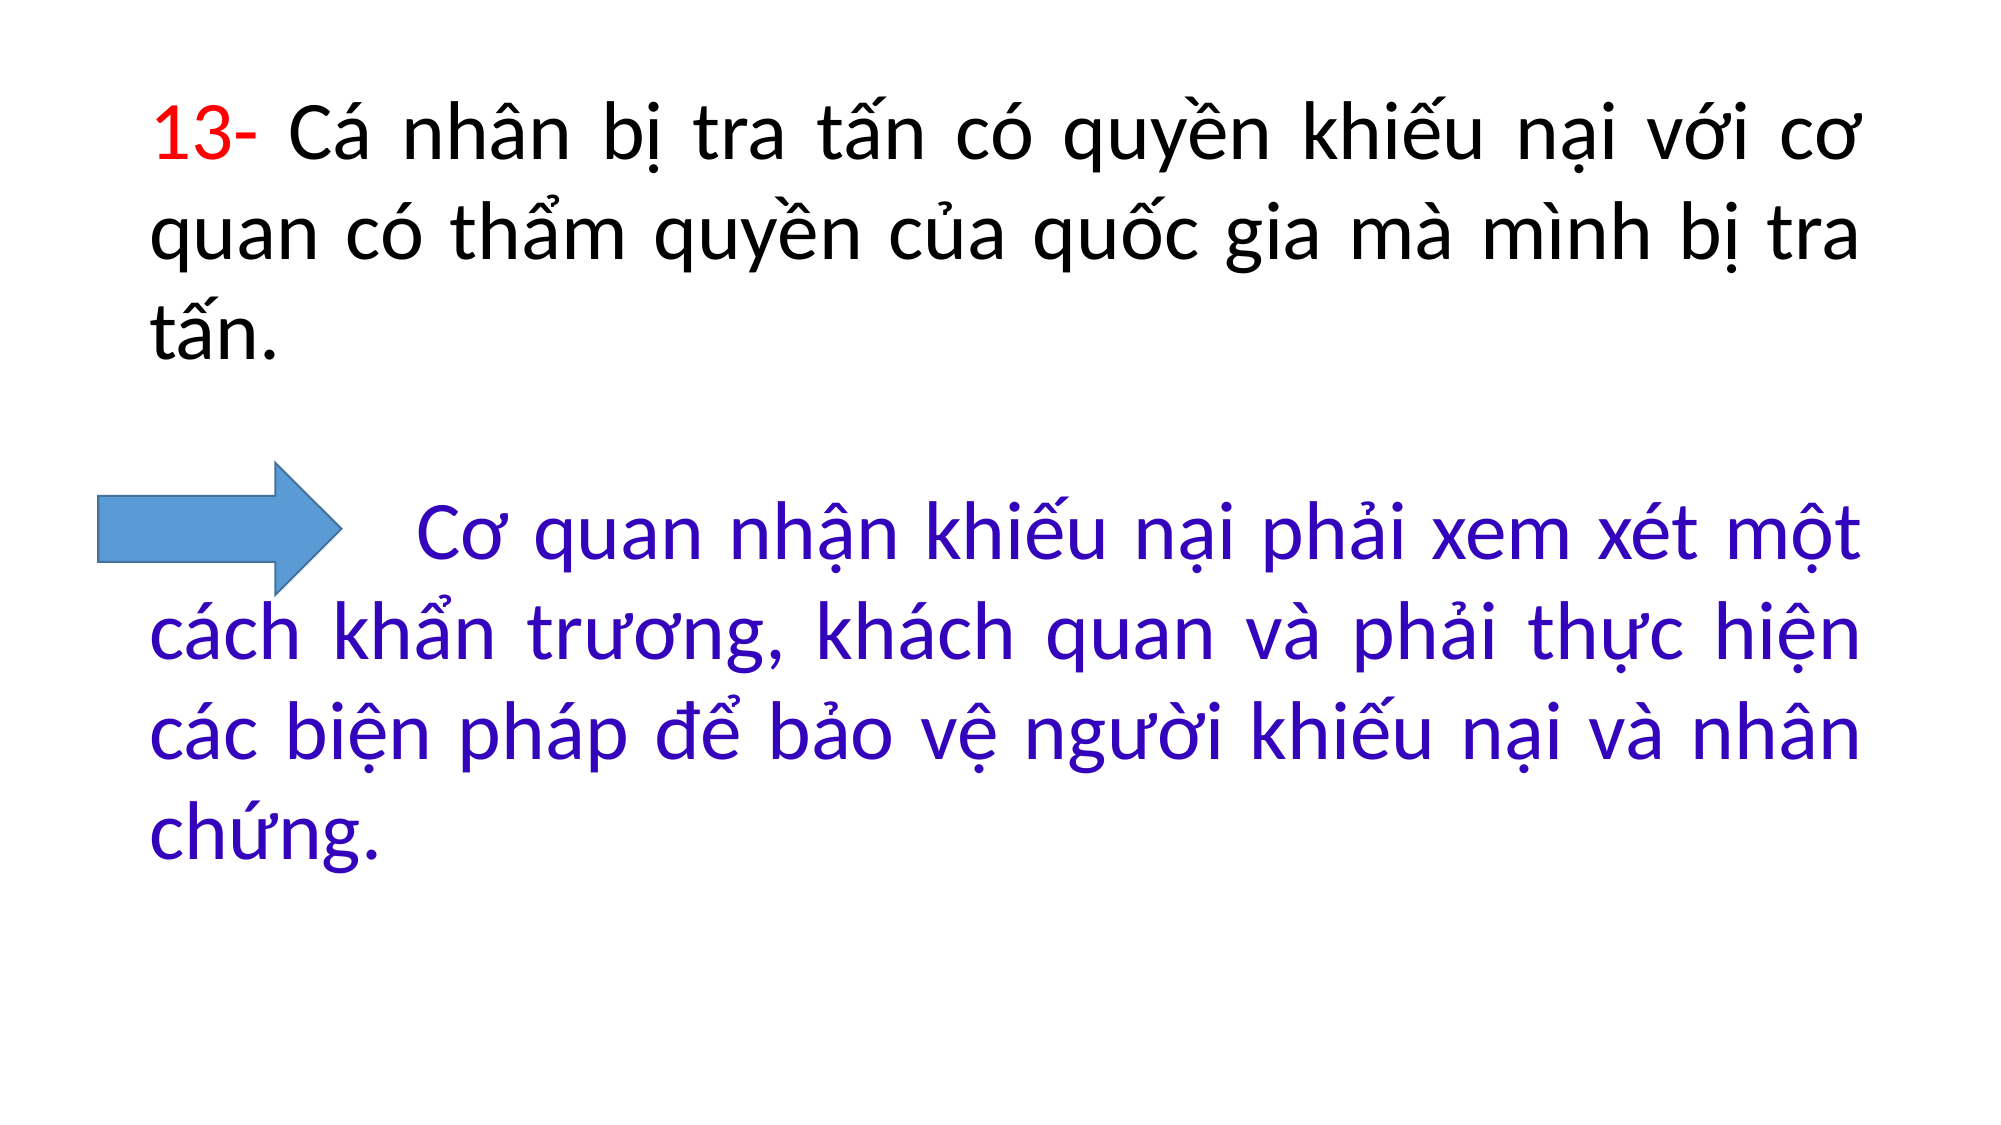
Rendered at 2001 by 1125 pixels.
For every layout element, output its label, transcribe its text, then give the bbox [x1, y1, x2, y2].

text_box 13- Cá nhân bị tra tấn có quyền khiếu nại với cơ quan có thẩm quyền của quốc gia mà mình bị tra tấn. Cơ quan nhận khiếu nại phải xem xét một cách khẩn trương, khách quan và phải thực hiện các biện pháp để bảo vệ người khiếu nại và nhân chứng. [134, 68, 1879, 1029]
text_box [97, 460, 343, 598]
